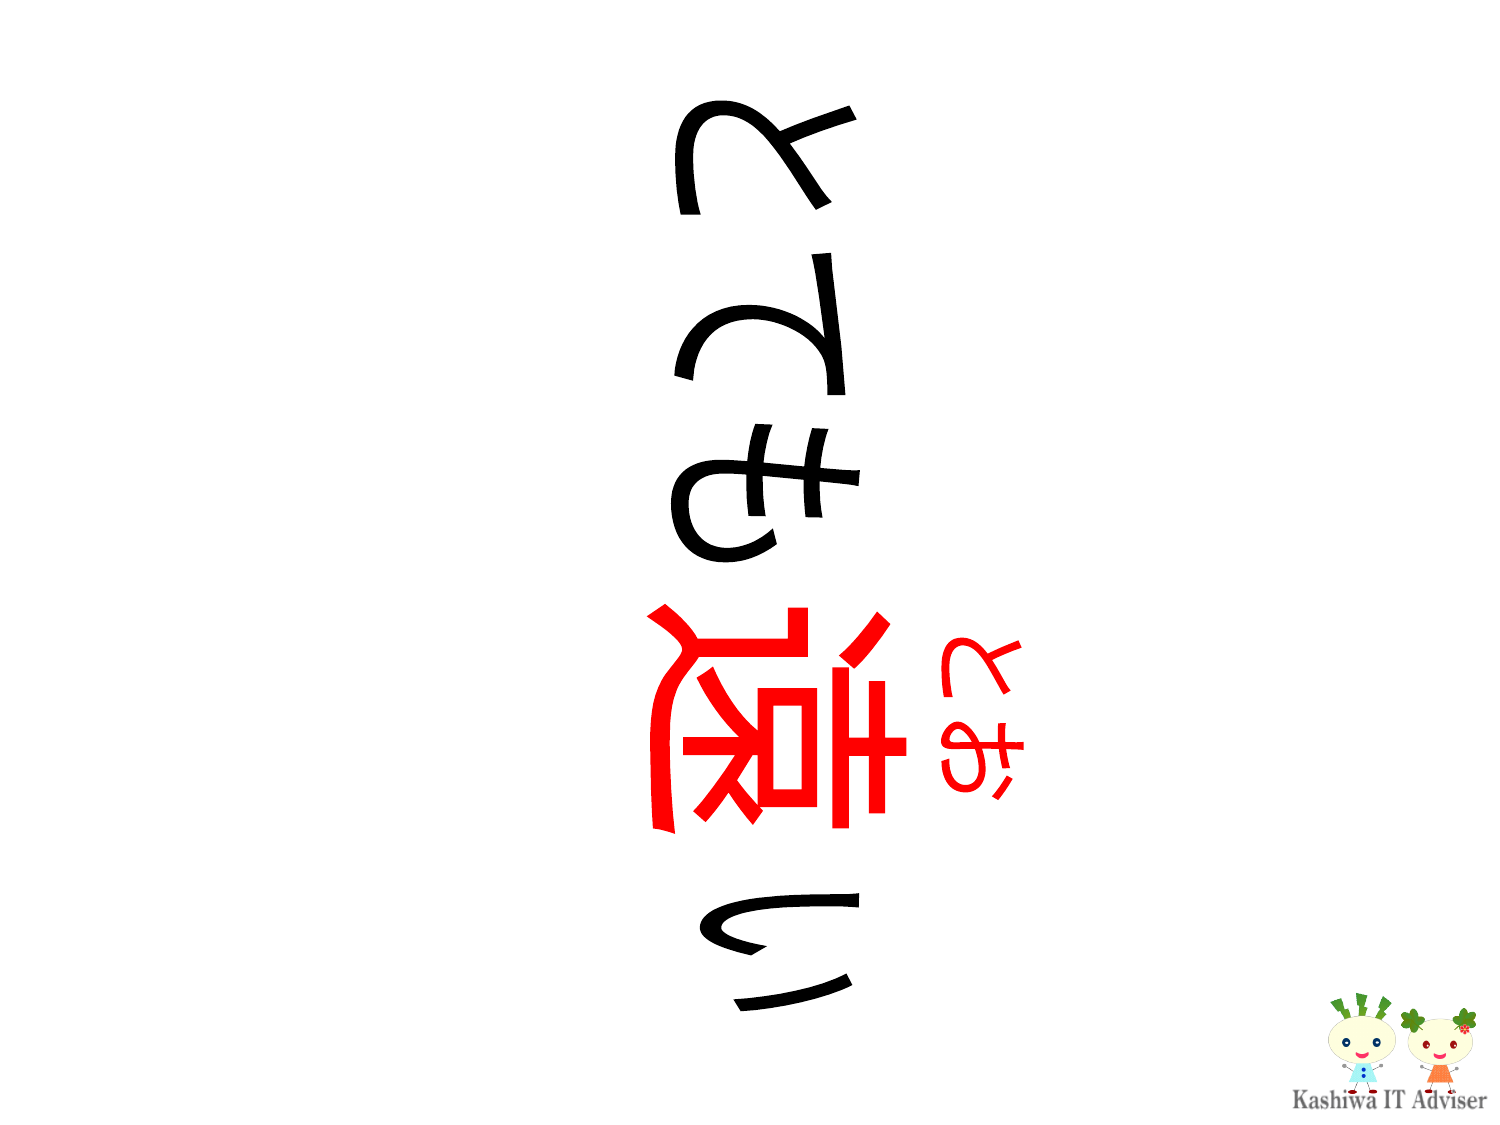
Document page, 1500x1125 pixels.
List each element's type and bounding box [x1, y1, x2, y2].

picture [1292, 992, 1488, 1110]
